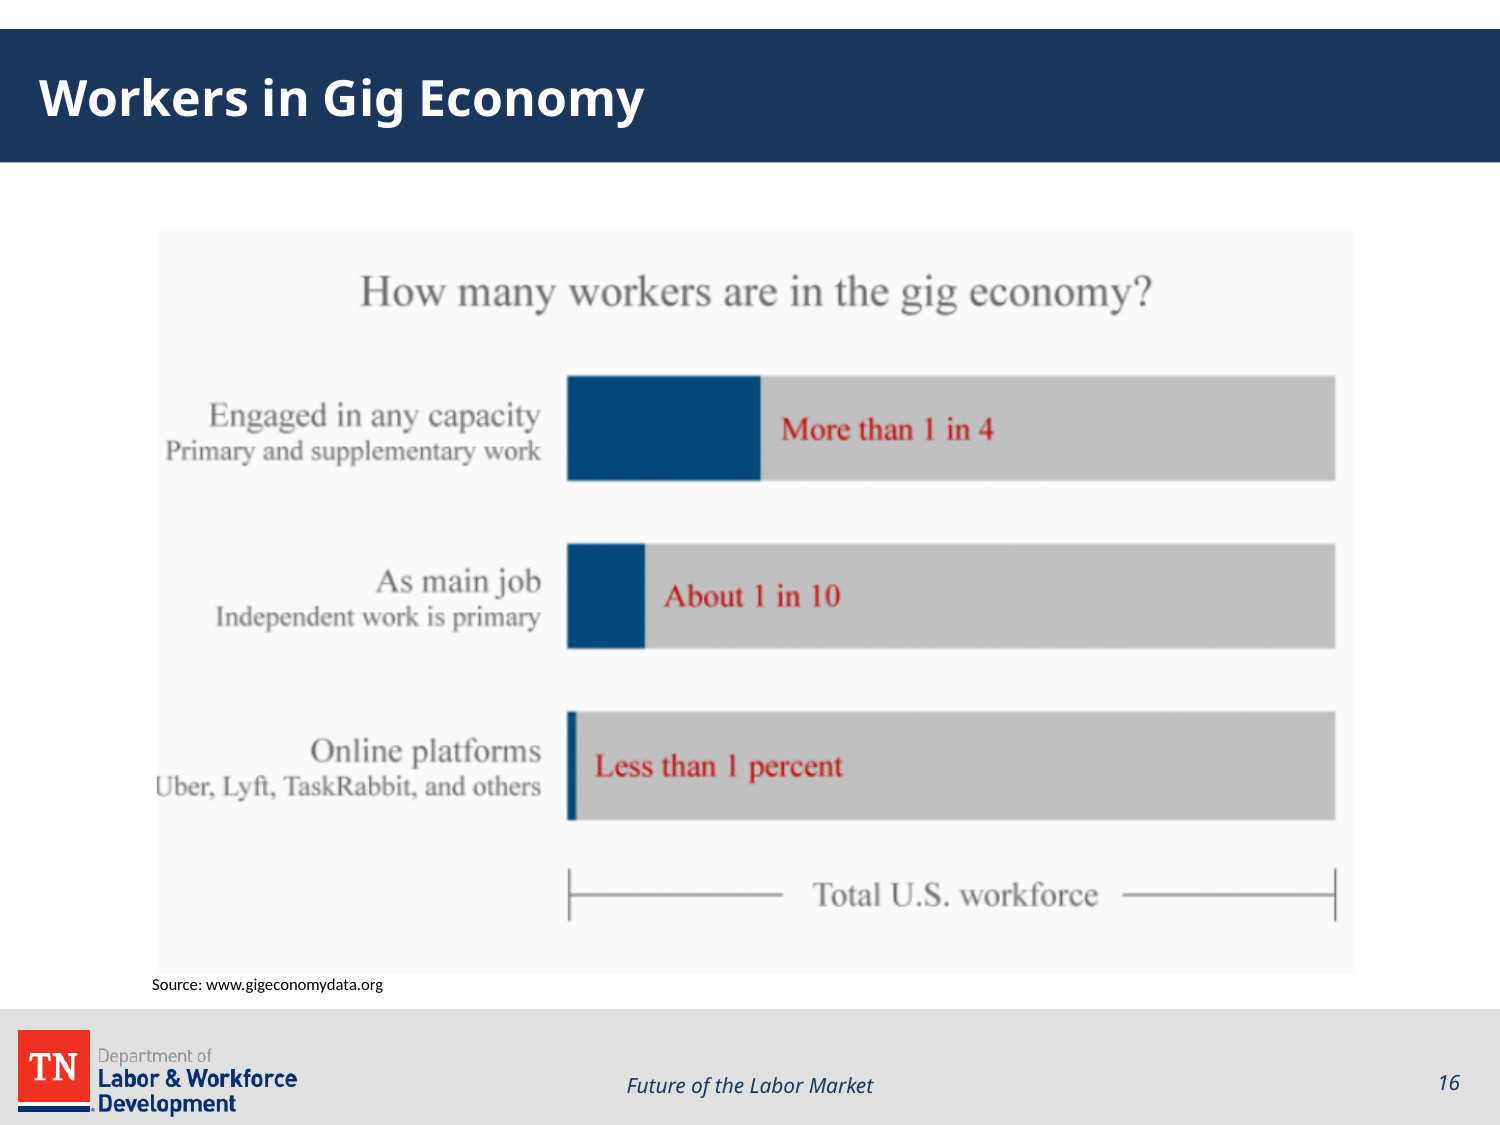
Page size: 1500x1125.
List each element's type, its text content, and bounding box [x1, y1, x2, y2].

title Workers in Gig Economy [24, 29, 1475, 165]
footer Future of the Labor Market [512, 1045, 988, 1106]
slide_number 16 [1125, 1045, 1475, 1106]
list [157, 231, 1355, 974]
text_box Source: www.gigeconomydata.org [137, 966, 825, 1002]
